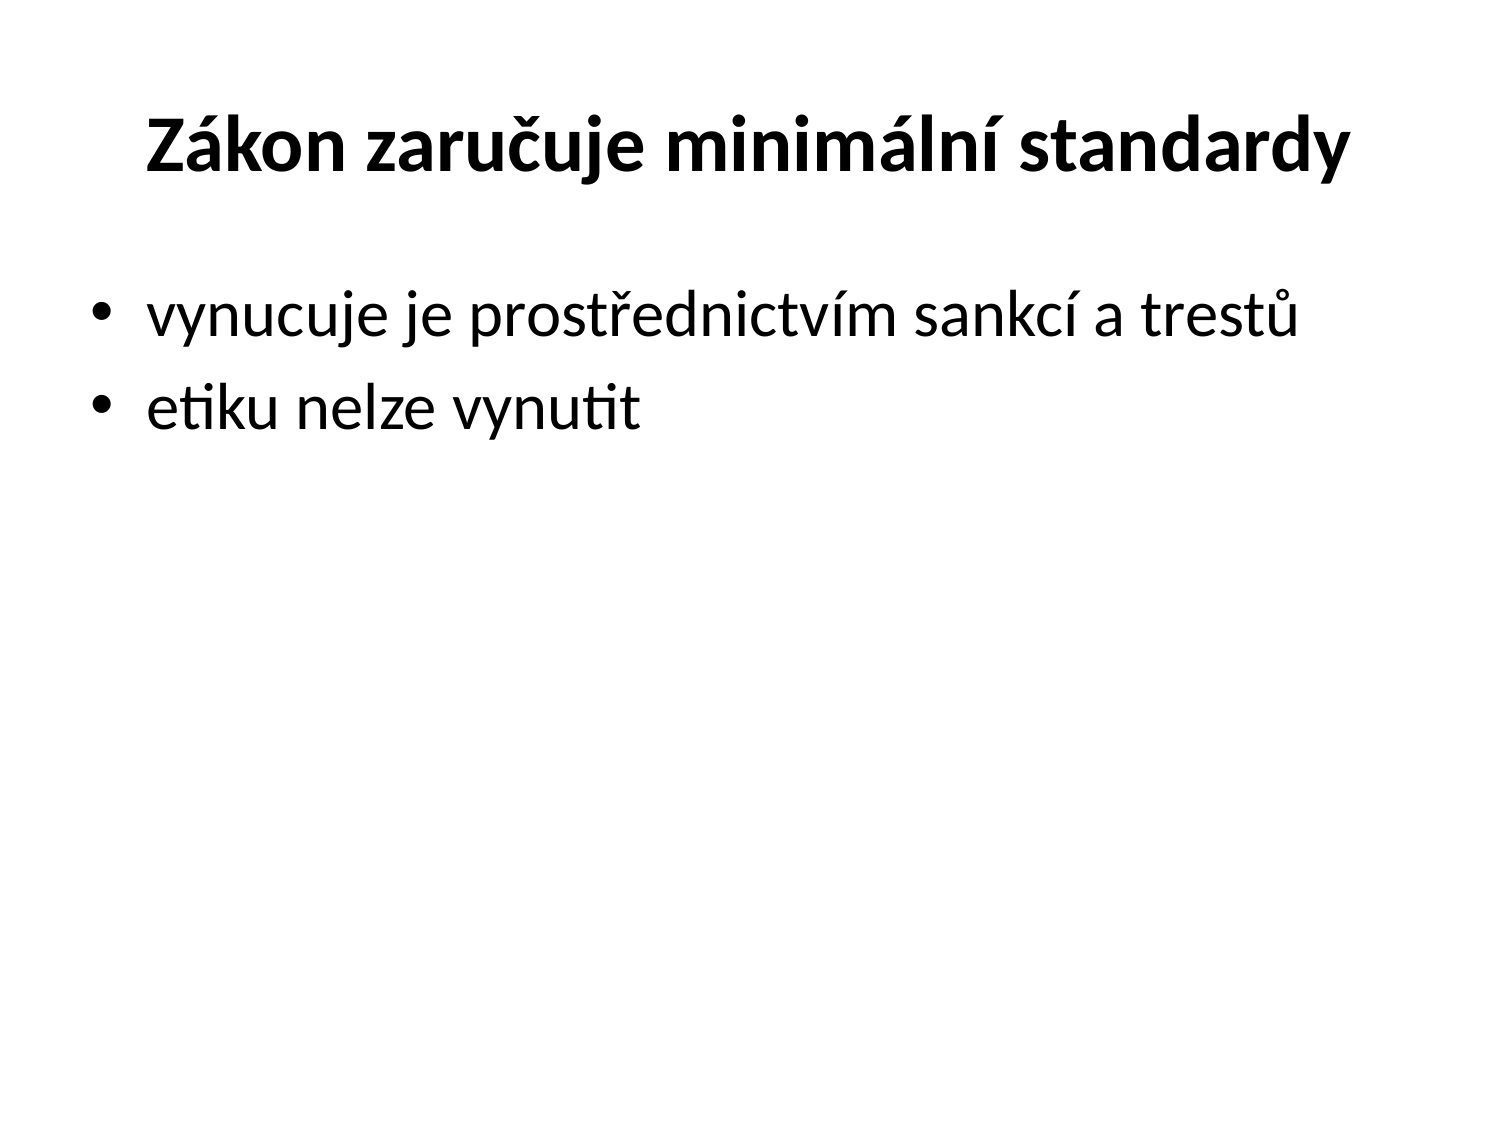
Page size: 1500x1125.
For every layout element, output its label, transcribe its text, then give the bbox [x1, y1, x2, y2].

list vynucuje je prostřednictvím sankcí a trestů etiku nelze vynutit [75, 262, 1425, 1005]
title Zákon zaručuje minimální standardy [75, 45, 1425, 233]
